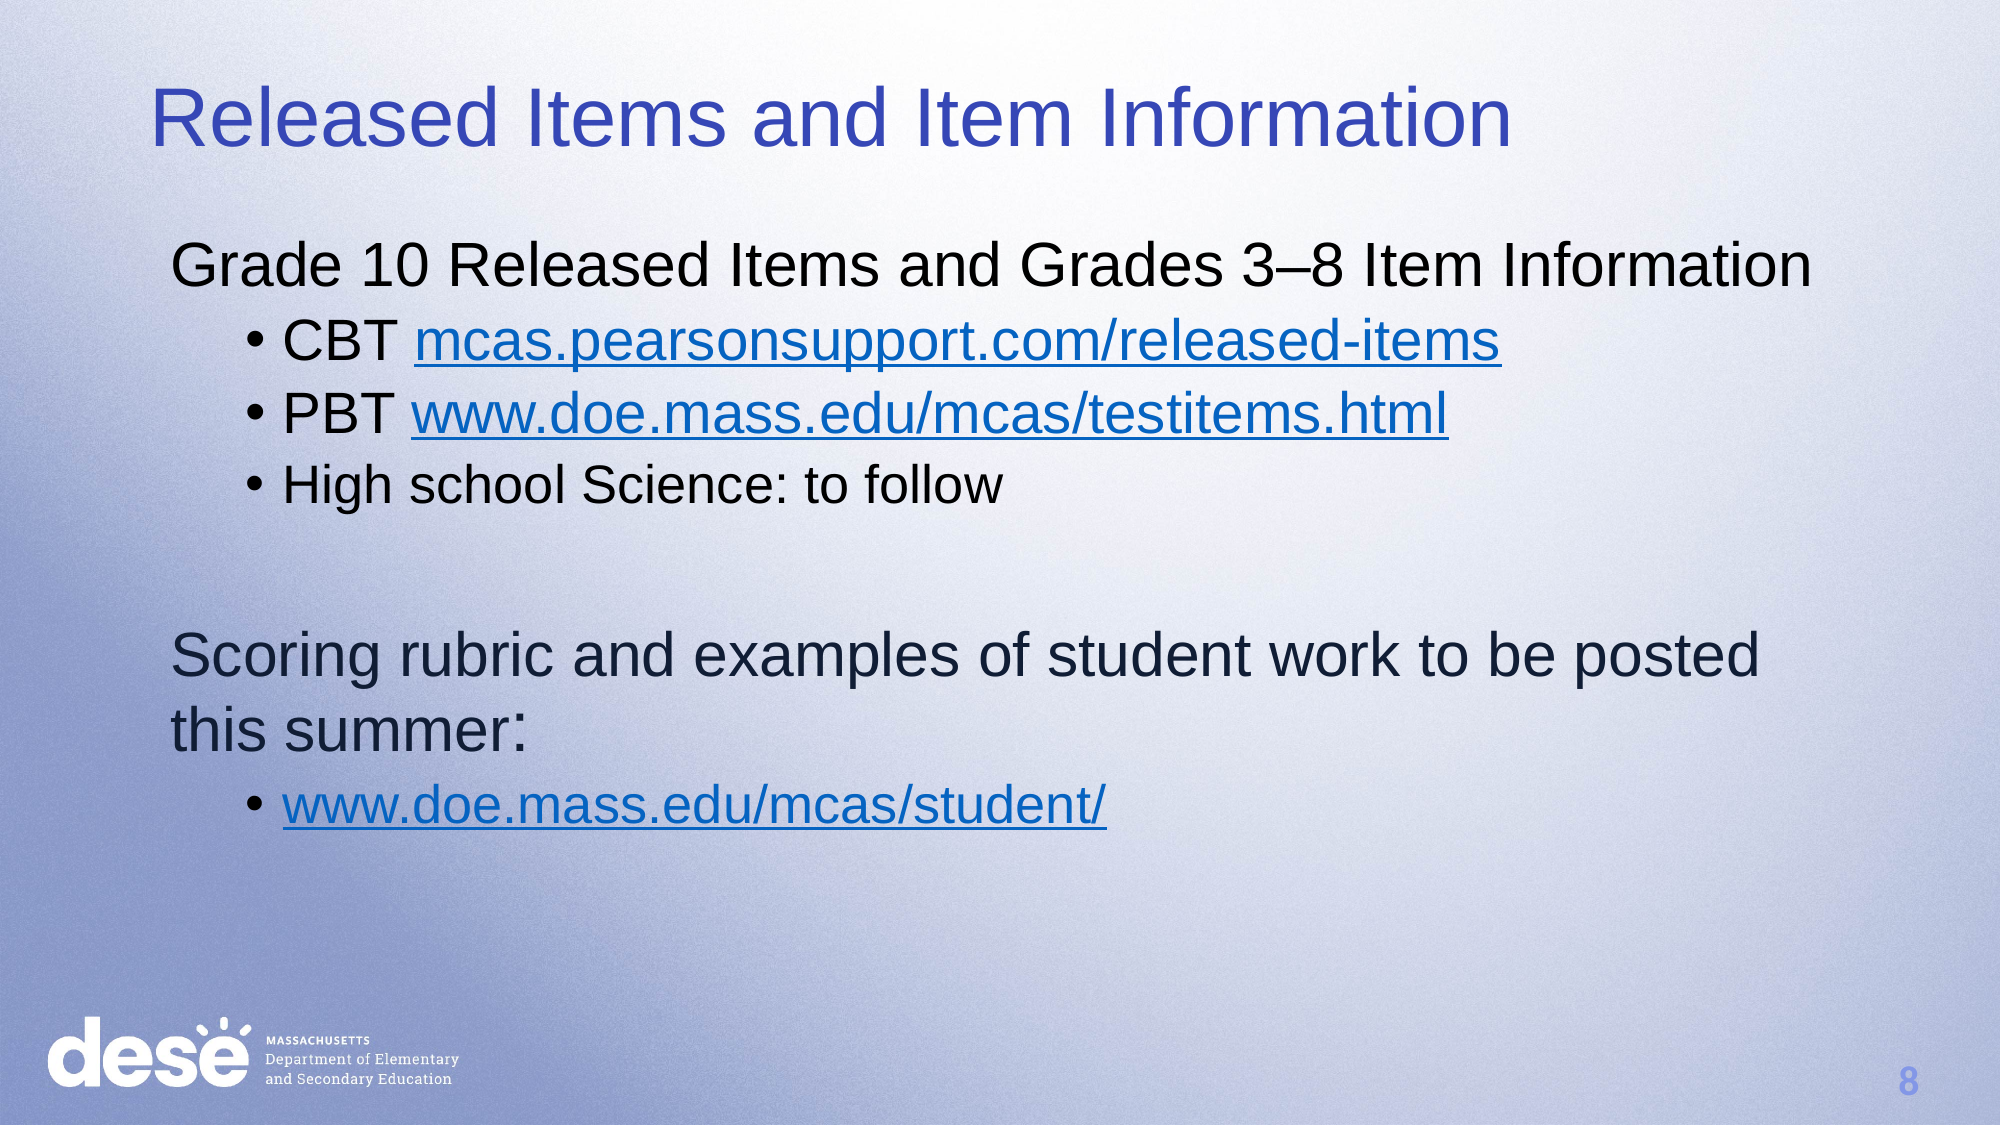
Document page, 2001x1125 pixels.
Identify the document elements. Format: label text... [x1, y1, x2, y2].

list Grade 10 Released Items and Grades 3–8 Item Information CBT mcas.pearsonsupport.com/released-items PBT www.doe.mass.edu/mcas/testitems.html High school Science: to follow Scoring rubric and examples of student work to be posted this summer: www.doe.mass.edu/mcas/student/ [155, 225, 1876, 924]
title Released Items and Item Information [134, 64, 2000, 176]
picture [0, 0, 2000, 1125]
